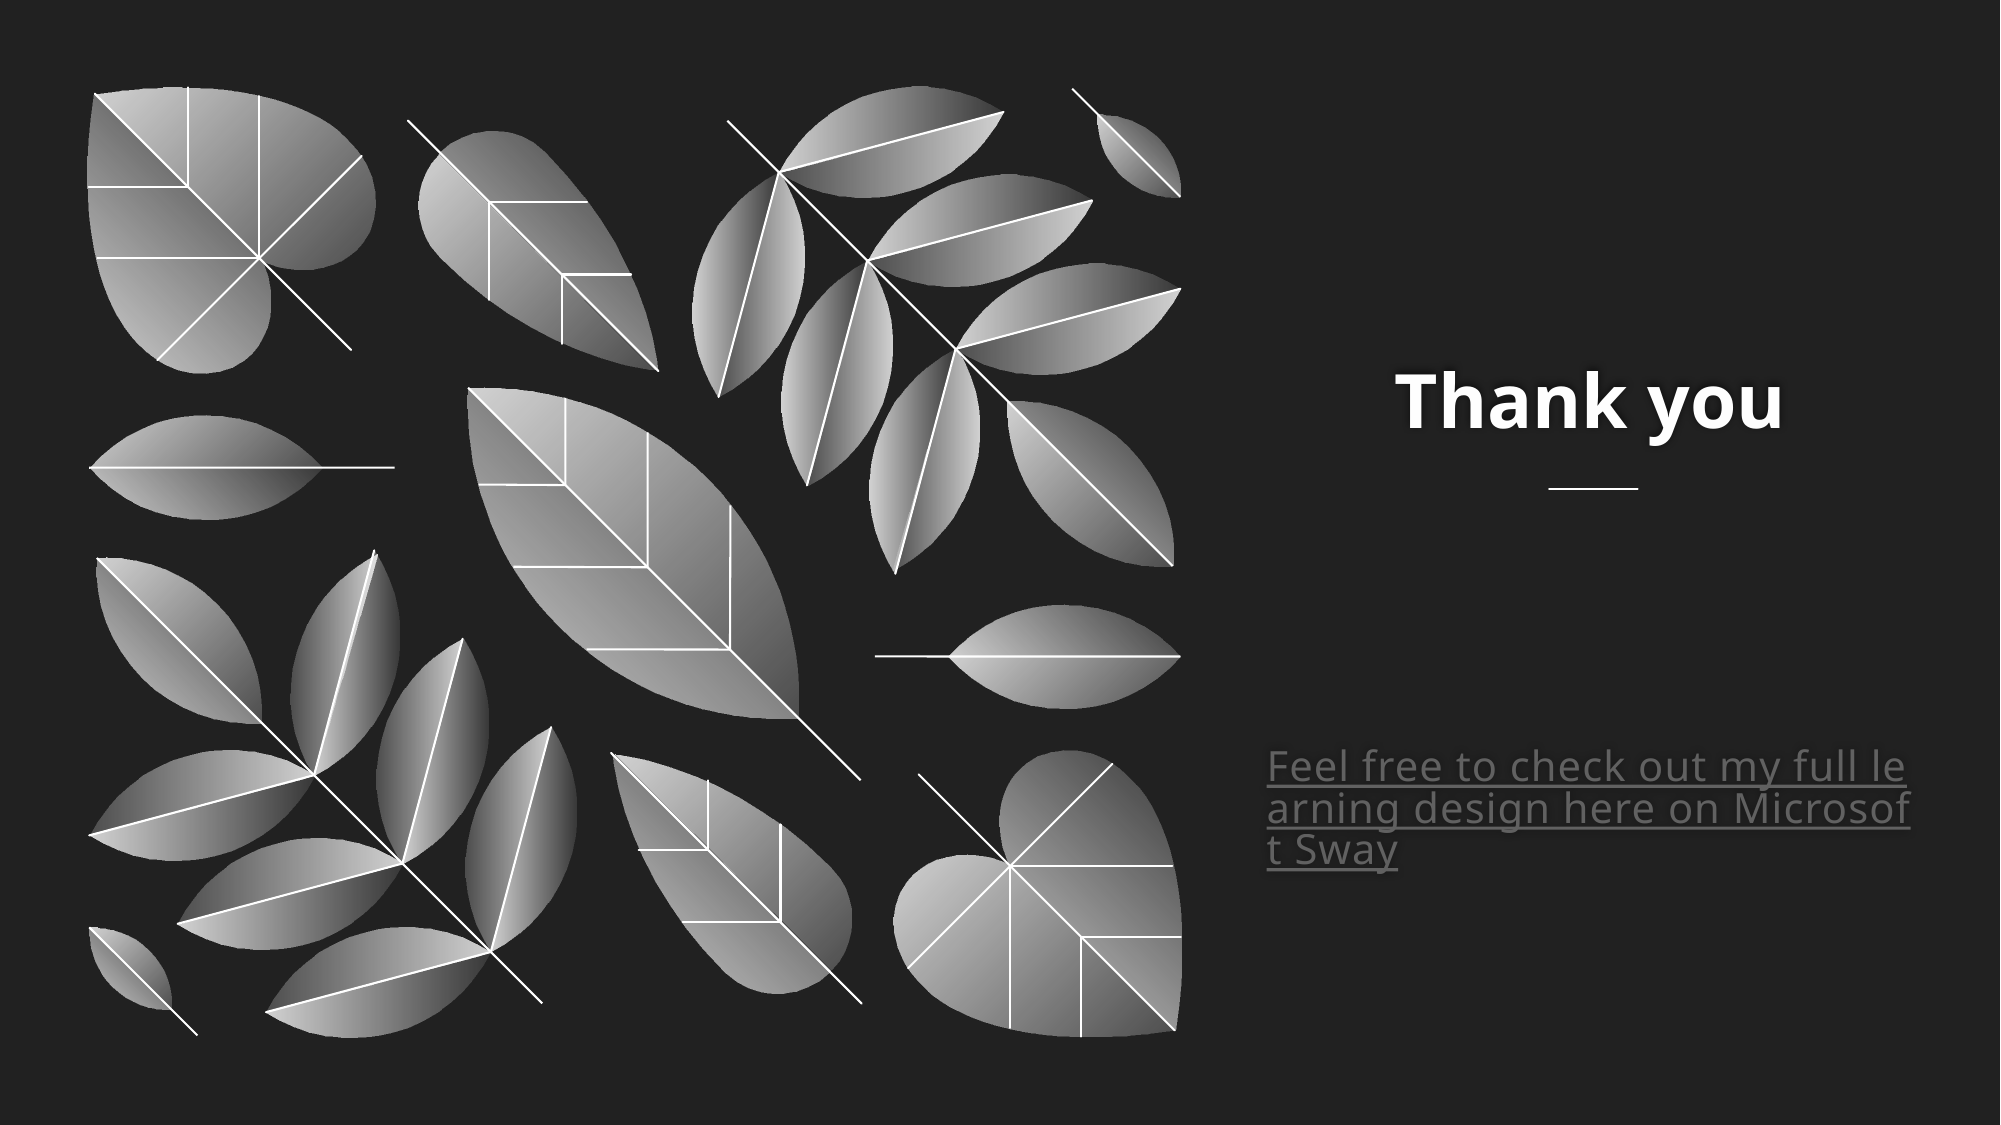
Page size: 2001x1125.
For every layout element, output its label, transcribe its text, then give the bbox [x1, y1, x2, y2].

title Thank you [1251, 87, 1930, 451]
list Feel free to check out my full learning design here on Microsoft Sway [1251, 472, 1929, 1064]
